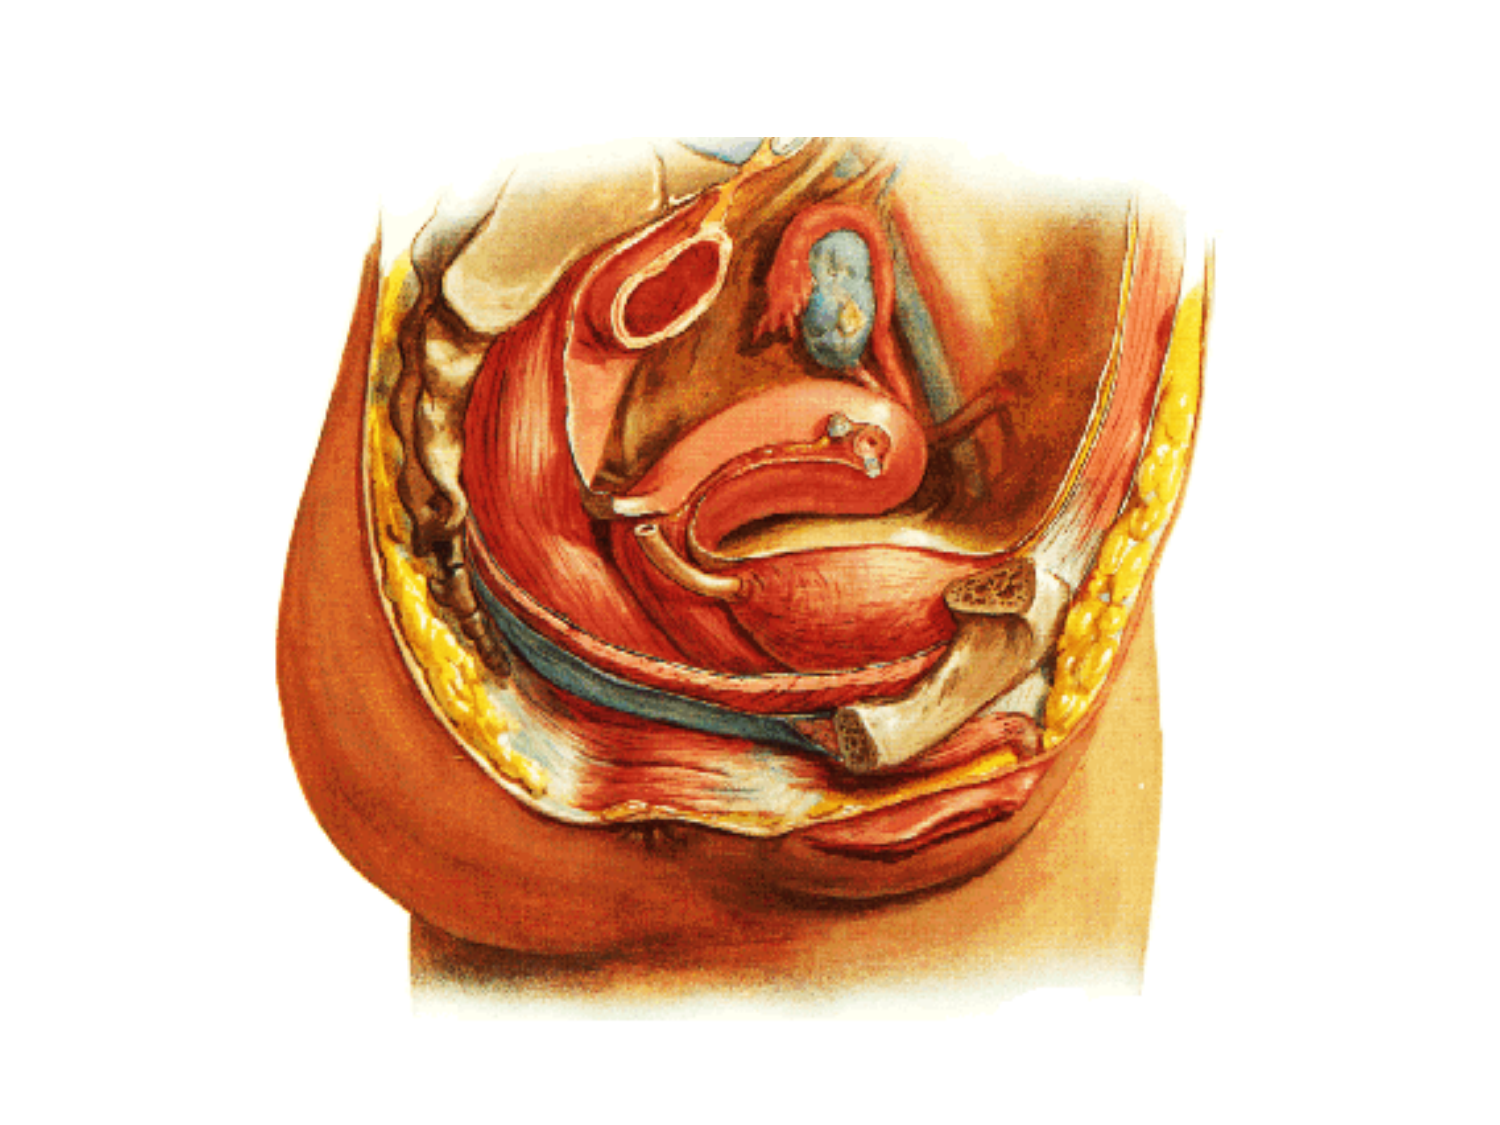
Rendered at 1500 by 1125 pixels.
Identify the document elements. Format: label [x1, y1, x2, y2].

picture [253, 136, 1237, 1036]
